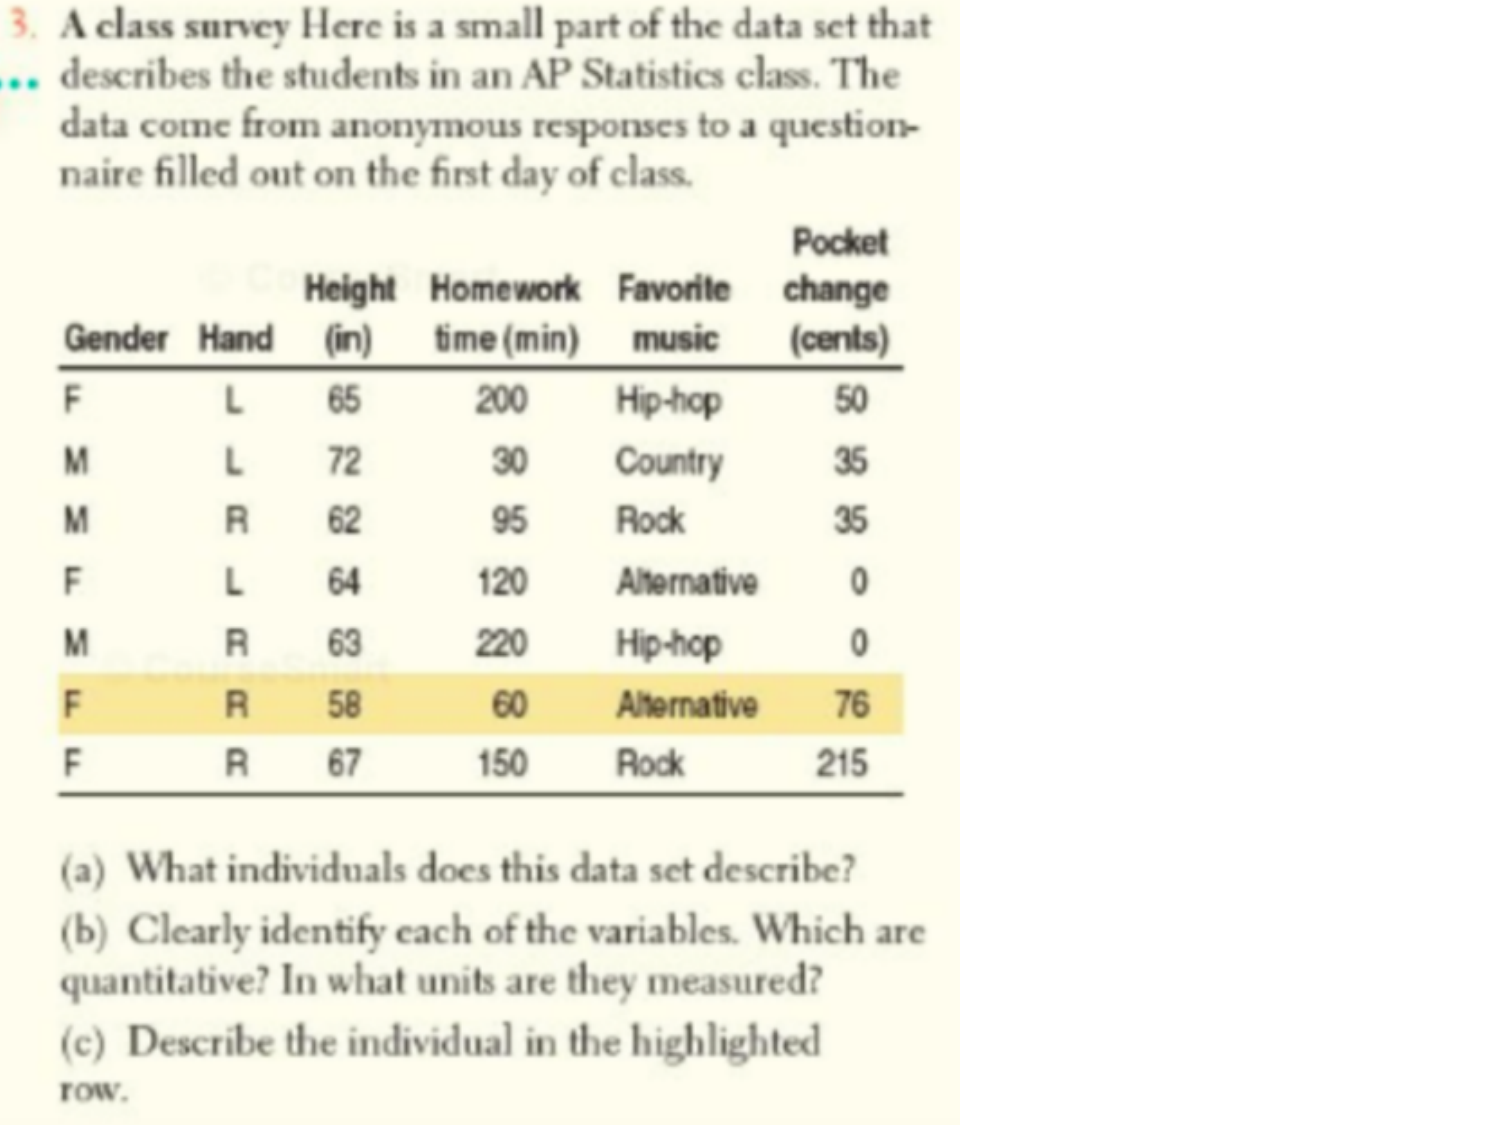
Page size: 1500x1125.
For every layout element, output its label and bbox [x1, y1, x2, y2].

picture [0, 0, 960, 1125]
